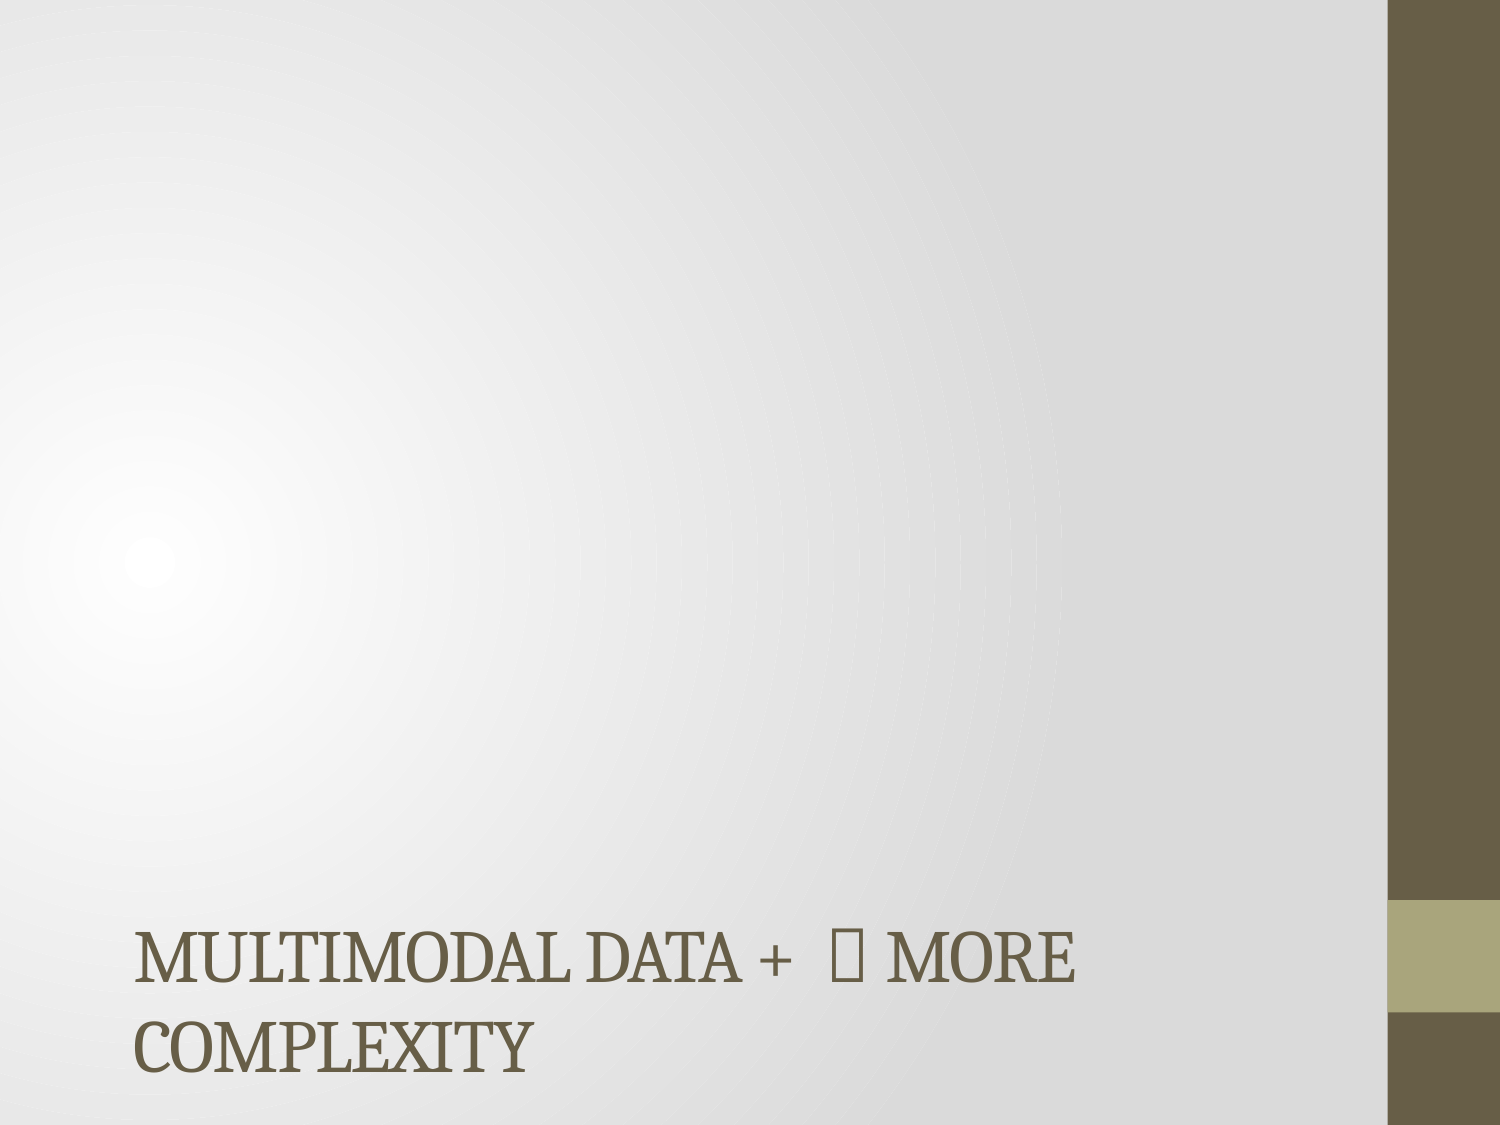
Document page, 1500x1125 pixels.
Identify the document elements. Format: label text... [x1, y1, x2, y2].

title Multimodal data +  more Complexity [118, 900, 1375, 1092]
